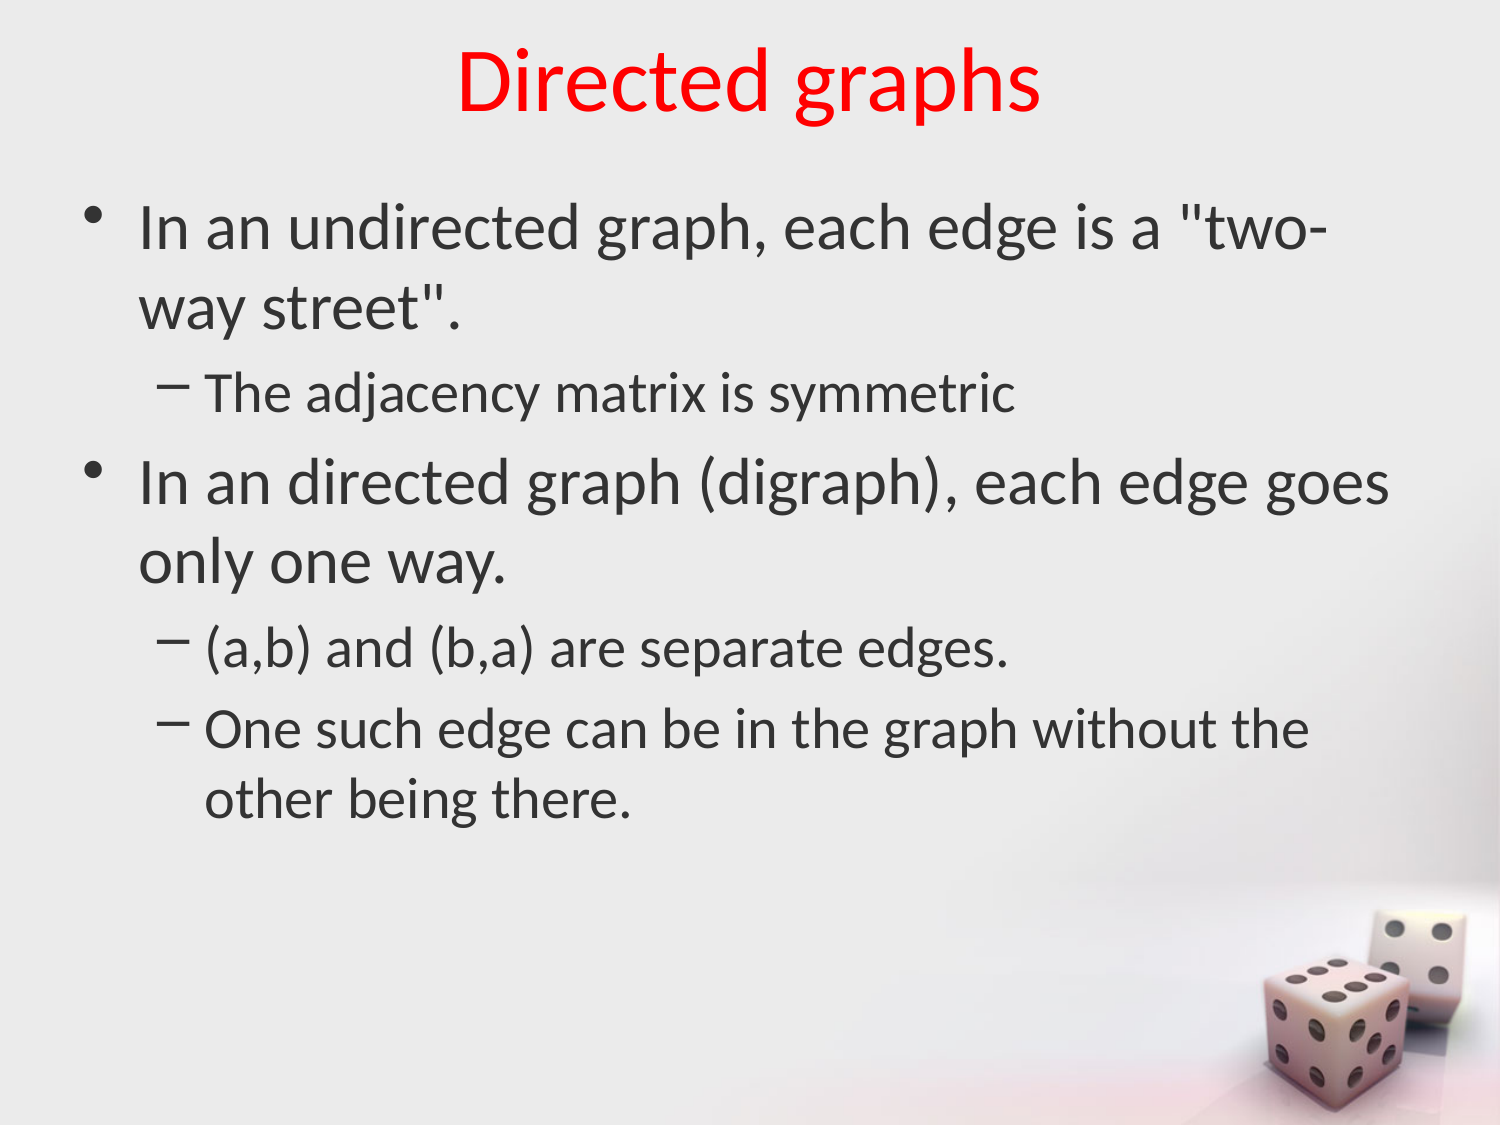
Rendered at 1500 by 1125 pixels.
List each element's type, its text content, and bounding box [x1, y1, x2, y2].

picture [0, 0, 1500, 1125]
title Directed graphs [74, 0, 1426, 151]
list In an undirected graph, each edge is a "two-way street". The adjacency matrix is symmetric In an directed graph (digraph), each edge goes only one way. (a,b) and (b,a) are separate edges. One such edge can be in the graph without the other being there. [74, 174, 1426, 913]
